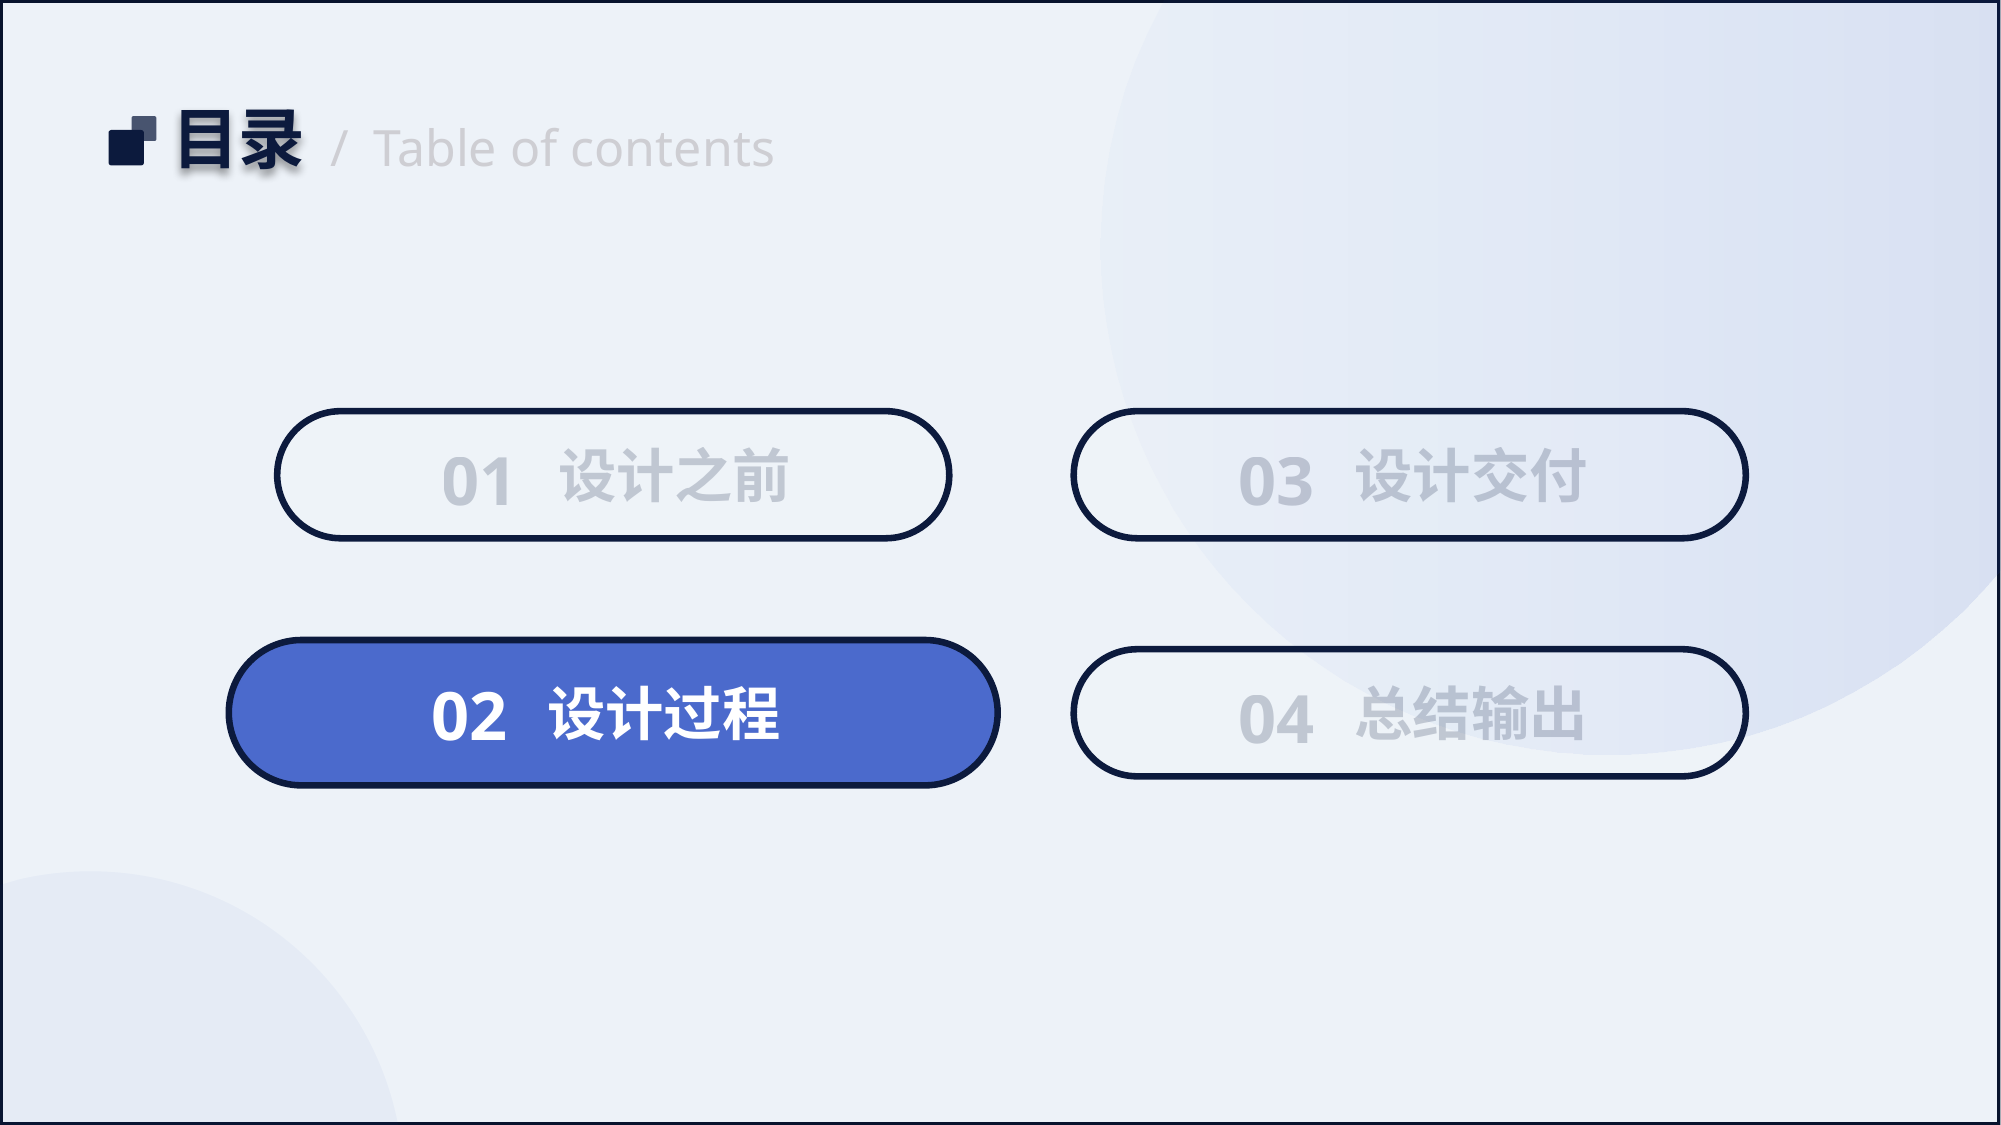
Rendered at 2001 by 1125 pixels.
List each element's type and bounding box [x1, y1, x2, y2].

text_box [228, 639, 999, 786]
text_box [1073, 410, 1747, 539]
text_box [1073, 648, 1747, 777]
text_box [276, 410, 950, 539]
text_box [155, 88, 797, 186]
text_box [108, 115, 150, 166]
